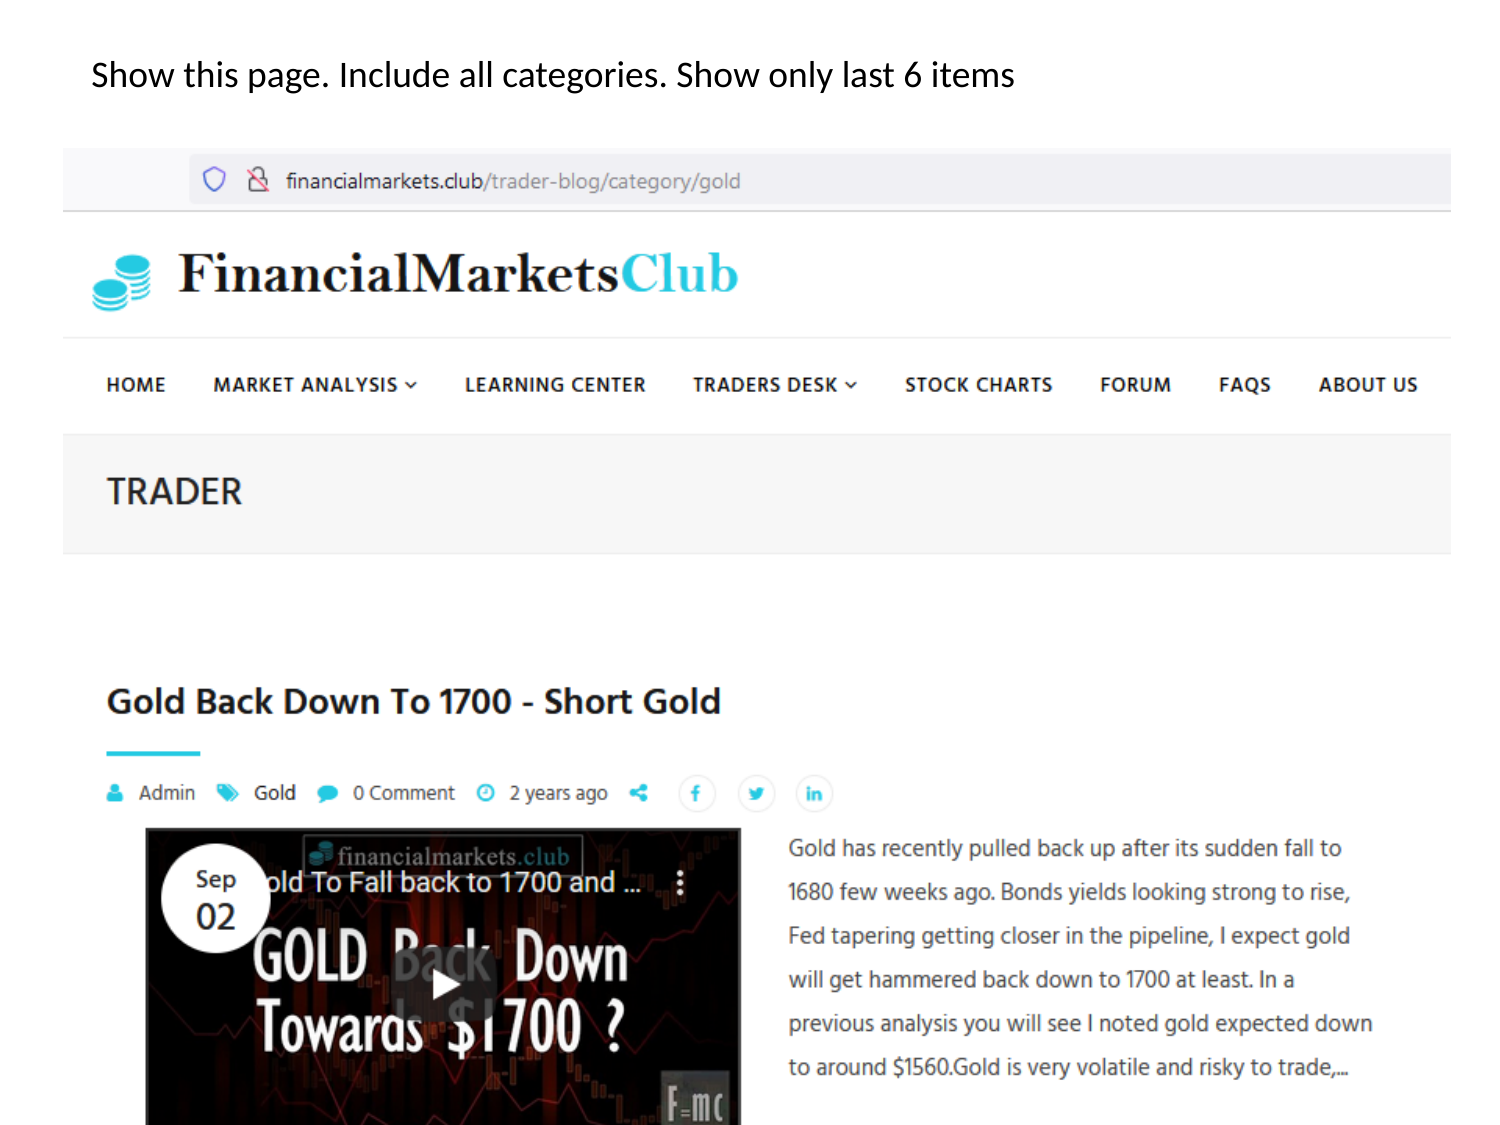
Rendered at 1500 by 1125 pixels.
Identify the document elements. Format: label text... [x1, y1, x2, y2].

text_box Show this page. Include all categories. Show only last 6 items [76, 42, 1187, 103]
picture [63, 148, 1452, 1125]
